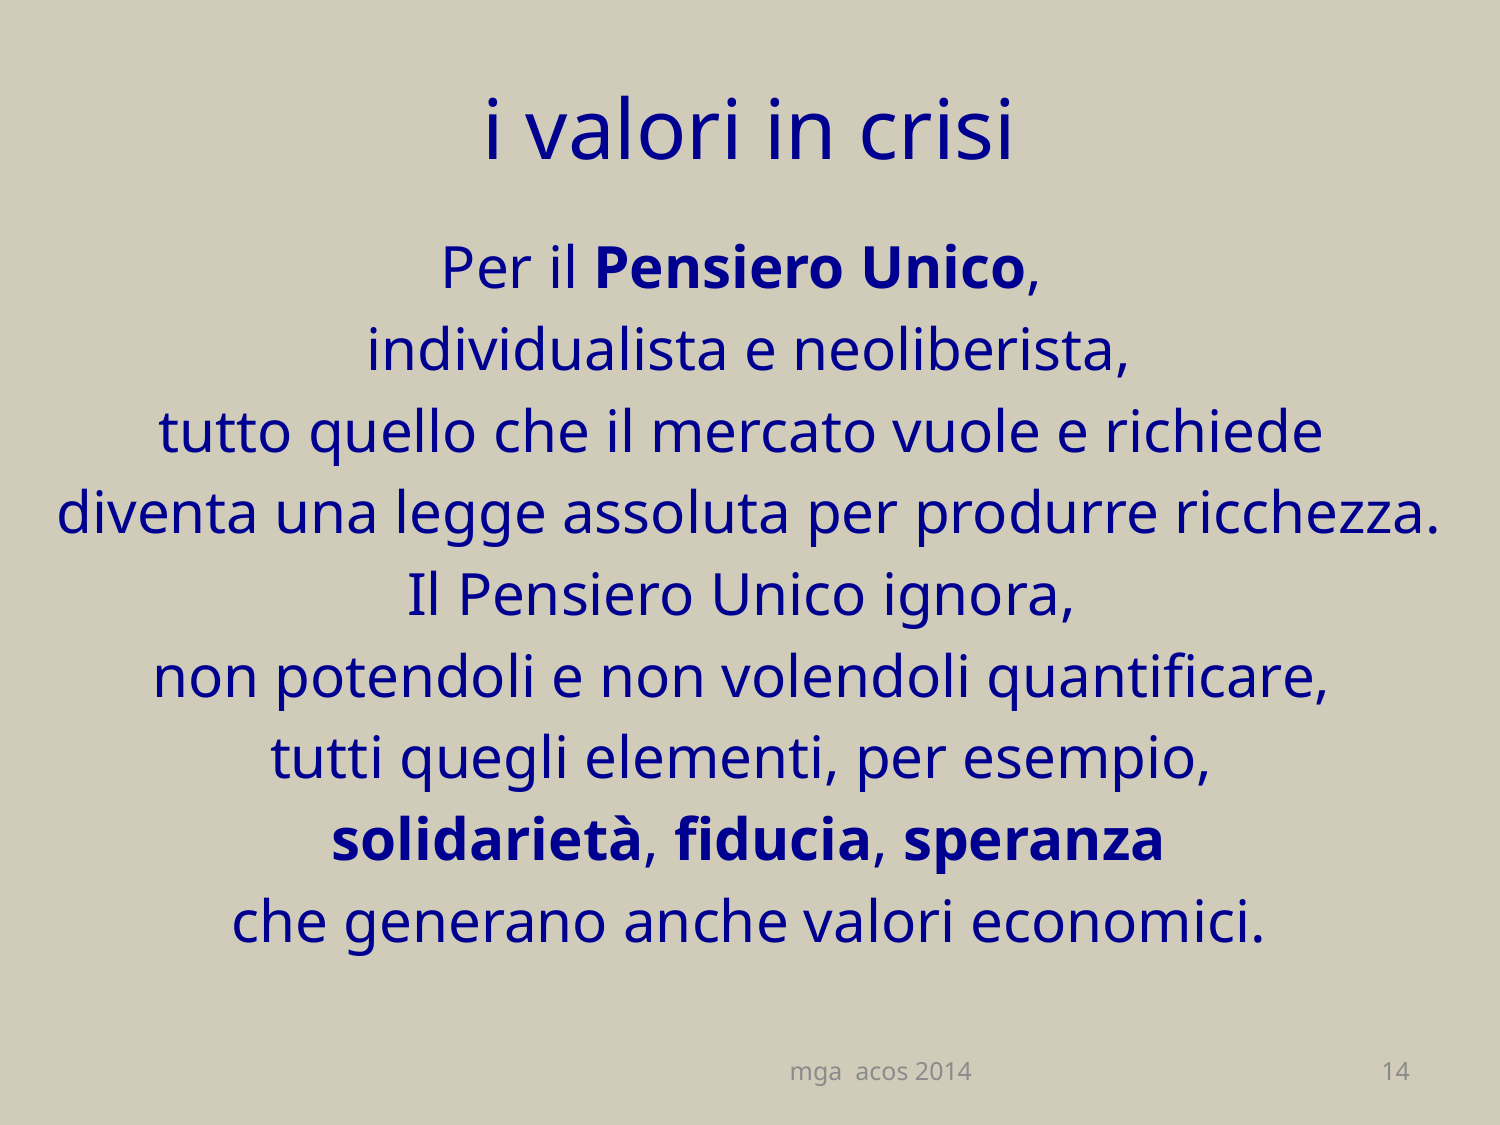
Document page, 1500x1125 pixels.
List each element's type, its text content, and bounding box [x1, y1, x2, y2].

footer mga acos 2014 [512, 1042, 988, 1103]
title i valori in crisi [112, 79, 1388, 173]
slide_number 14 [1074, 1042, 1425, 1103]
subtitle Per il Pensiero Unico, individualista e neoliberista, tutto quello che il mercato vuole e richiede diventa una legge assoluta per produrre ricchezza. Il Pensiero Unico ignora, non potendoli e non volendoli quantificare, tutti quegli elementi, per esempio, solidarietà, fiducia, speranza che generano anche valori economici. [14, 222, 1484, 1007]
